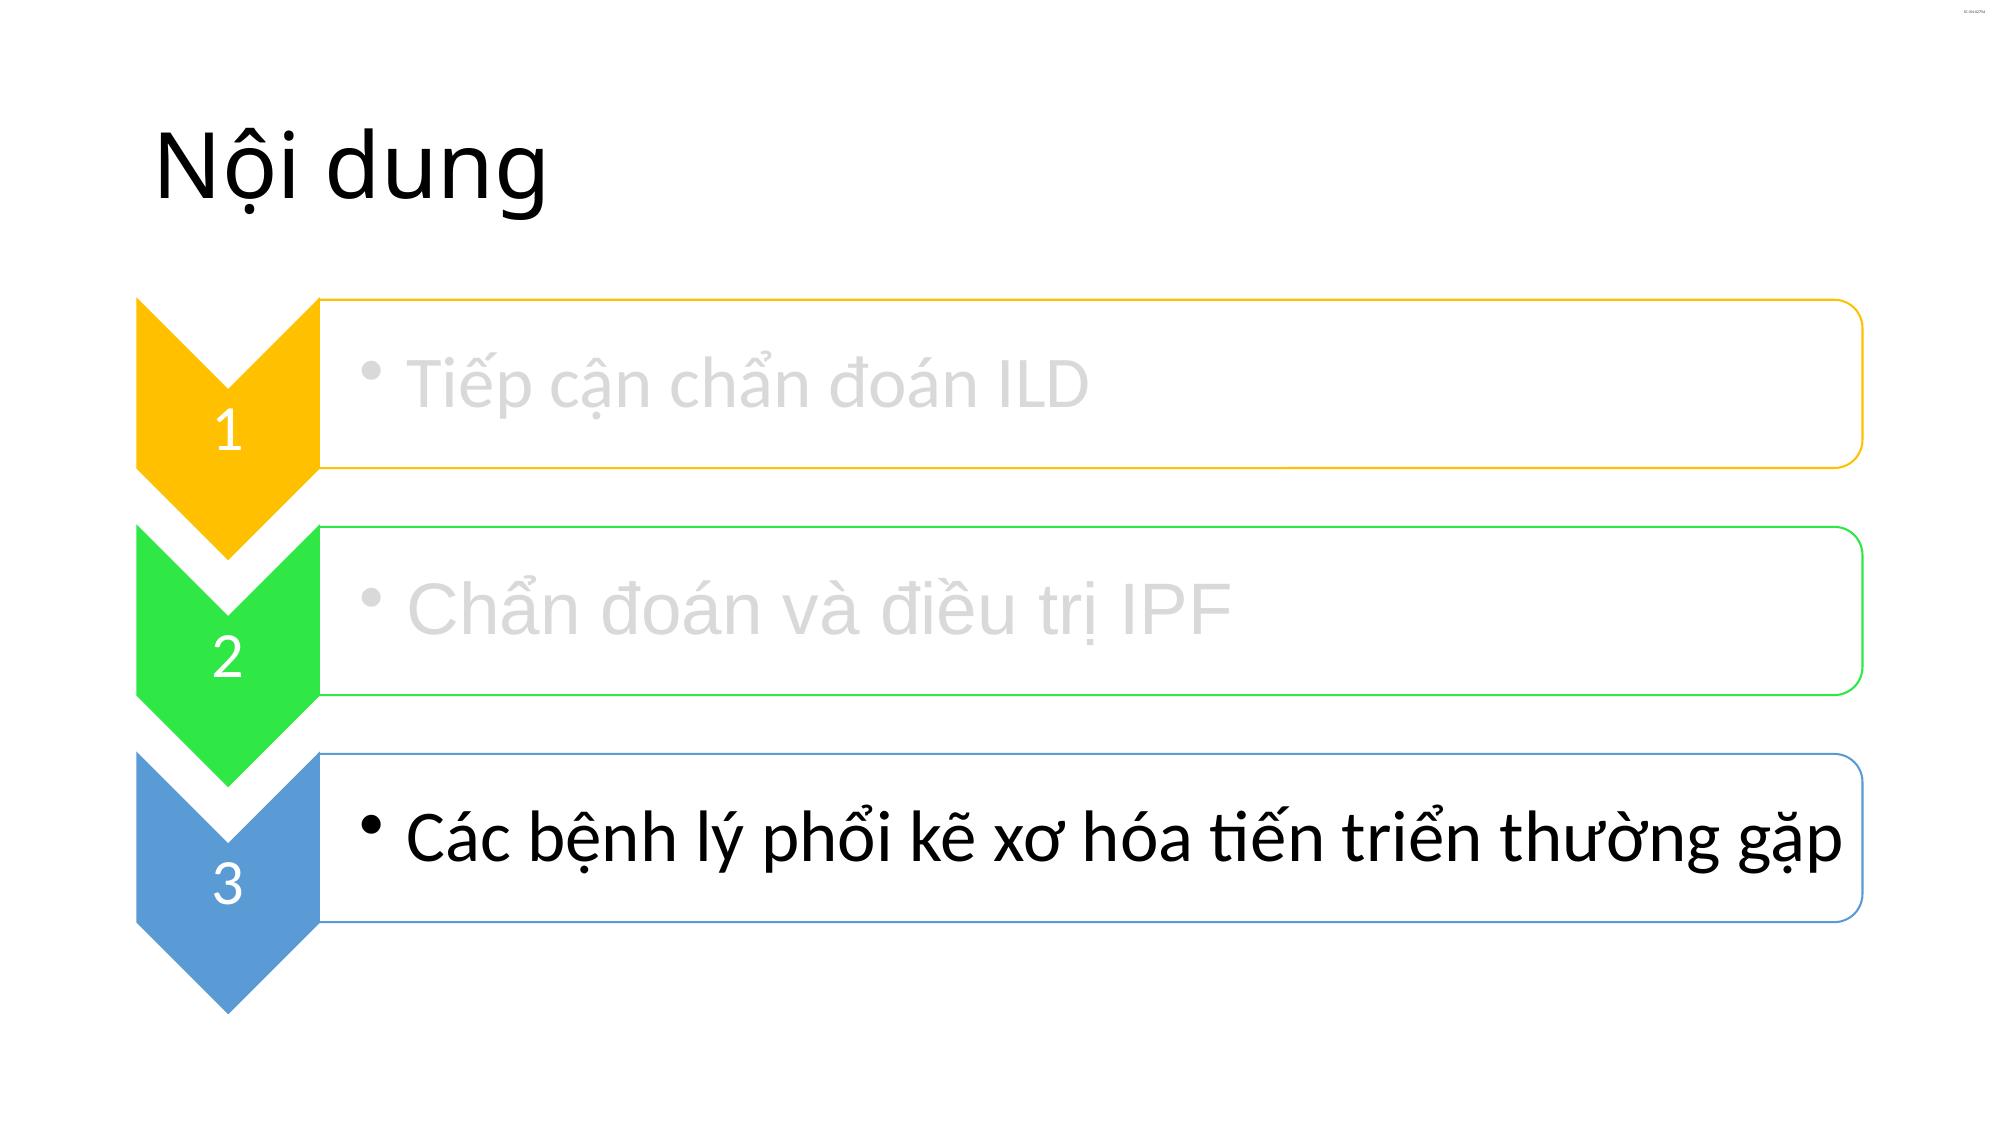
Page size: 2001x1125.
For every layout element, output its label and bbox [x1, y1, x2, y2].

title [137, 59, 1863, 278]
list [137, 299, 1863, 1014]
